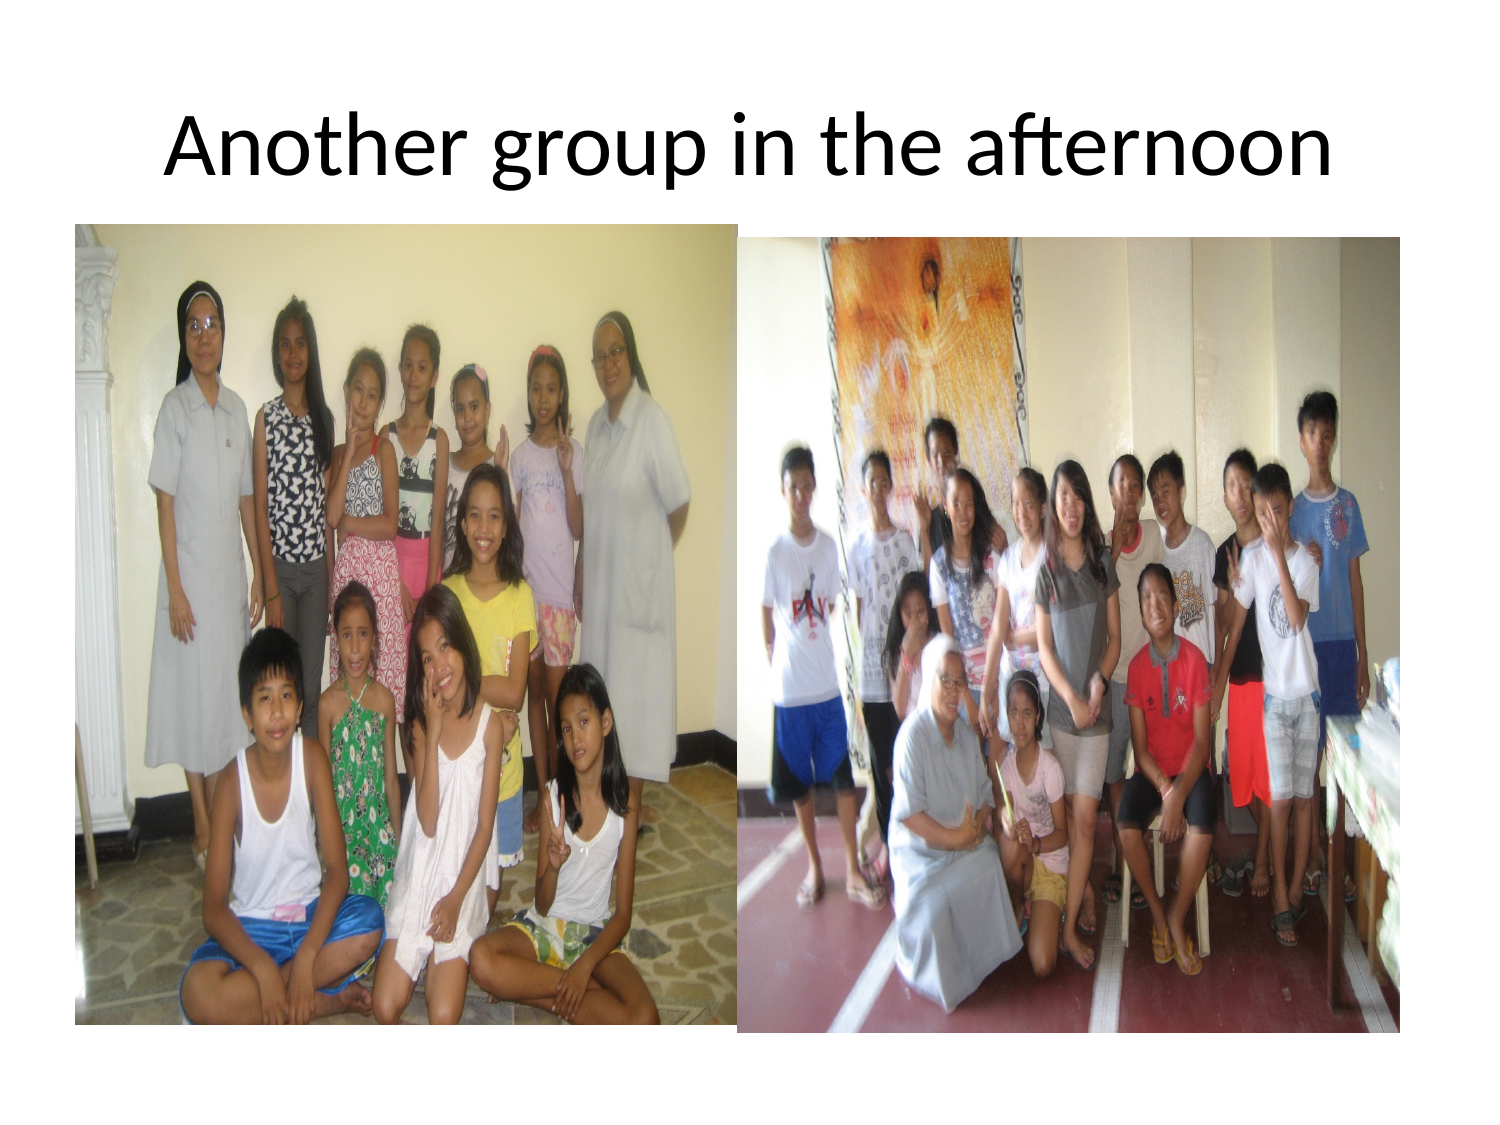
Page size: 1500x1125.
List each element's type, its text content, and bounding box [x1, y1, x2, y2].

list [74, 224, 738, 1026]
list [737, 237, 1401, 1033]
title Another group in the afternoon [75, 45, 1425, 233]
